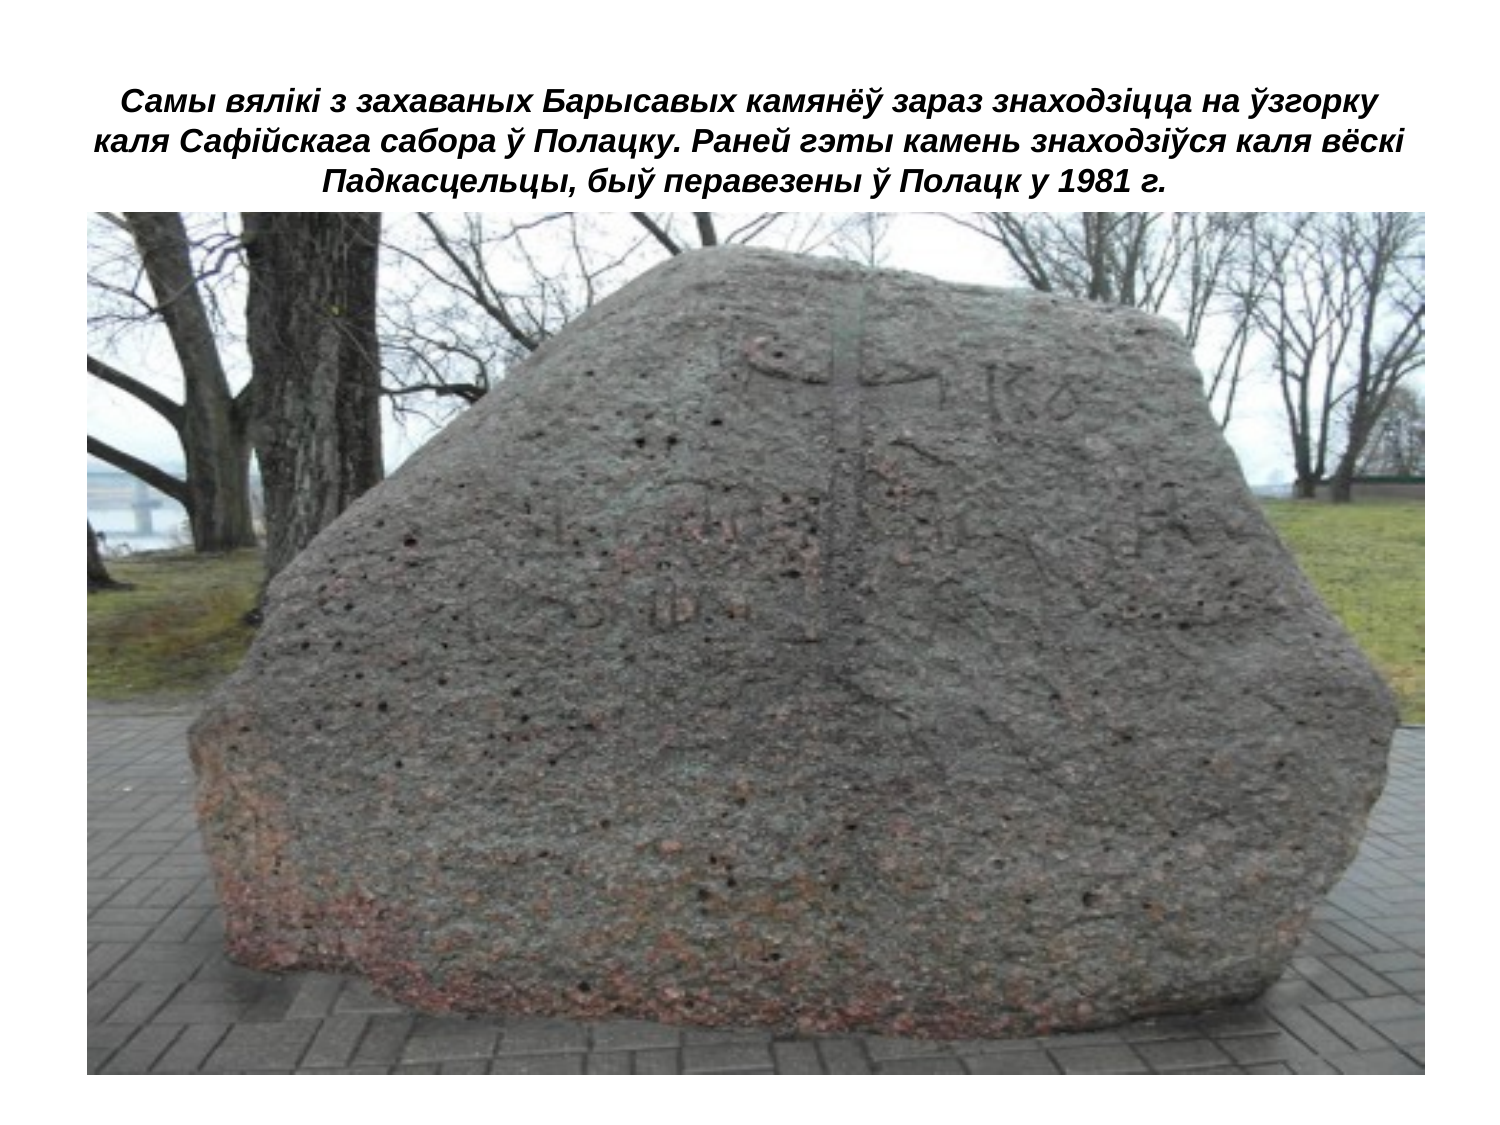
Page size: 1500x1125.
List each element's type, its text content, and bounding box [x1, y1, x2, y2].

title Самы вялікі з захаваных Барысавых камянёў зараз знаходзіцца на ўзгорку каля Сафійскага сабора ў Полацку. Раней гэты камень знаходзіўся каля вёскі Падкасцельцы, быў перавезены ў Полацк у 1981 г. [75, 45, 1425, 233]
picture [87, 212, 1426, 1076]
